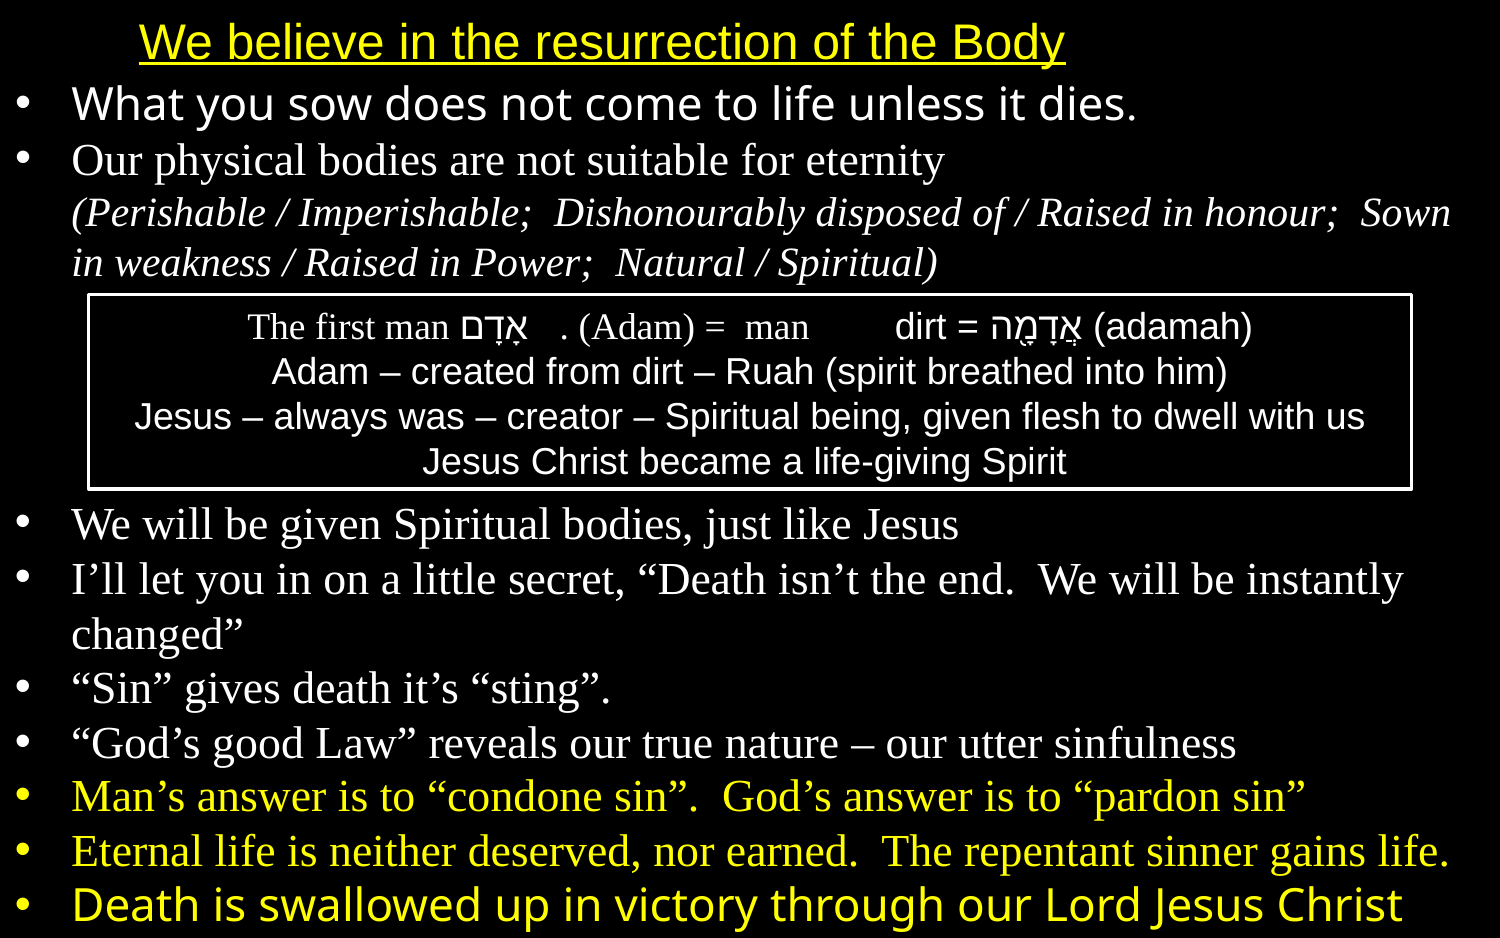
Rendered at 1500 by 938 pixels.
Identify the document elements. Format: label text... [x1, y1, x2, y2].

text_box What you sow does not come to life unless it dies. Our physical bodies are not suitable for eternity (Perishable / Imperishable; Dishonourably disposed of / Raised in honour; Sown in weakness / Raised in Power; Natural / Spiritual) [0, 67, 1500, 292]
text_box The first man אָדָם . (Adam) = man “ dirt = אֲדָמָ֖ה (adamah) Adam – created from dirt – Ruah (spirit breathed into him) Jesus – always was – creator – Spiritual being, given flesh to dwell with us Jesus Christ became a life-giving Spirit [88, 294, 1412, 485]
text_box Man’s answer is to “condone sin”. God’s answer is to “pardon sin” Eternal life is neither deserved, nor earned. The repentant sinner gains life. Death is swallowed up in victory through our Lord Jesus Christ [0, 758, 1500, 938]
text_box We will be given Spiritual bodies, just like Jesus I’ll let you in on a little secret, “Death isn’t the end. We will be instantly changed” “Sin” gives death it’s “sting”. “God’s good Law” reveals our true nature – our utter sinfulness [0, 485, 1500, 758]
text_box We believe in the resurrection of the Body [123, 1, 1377, 67]
